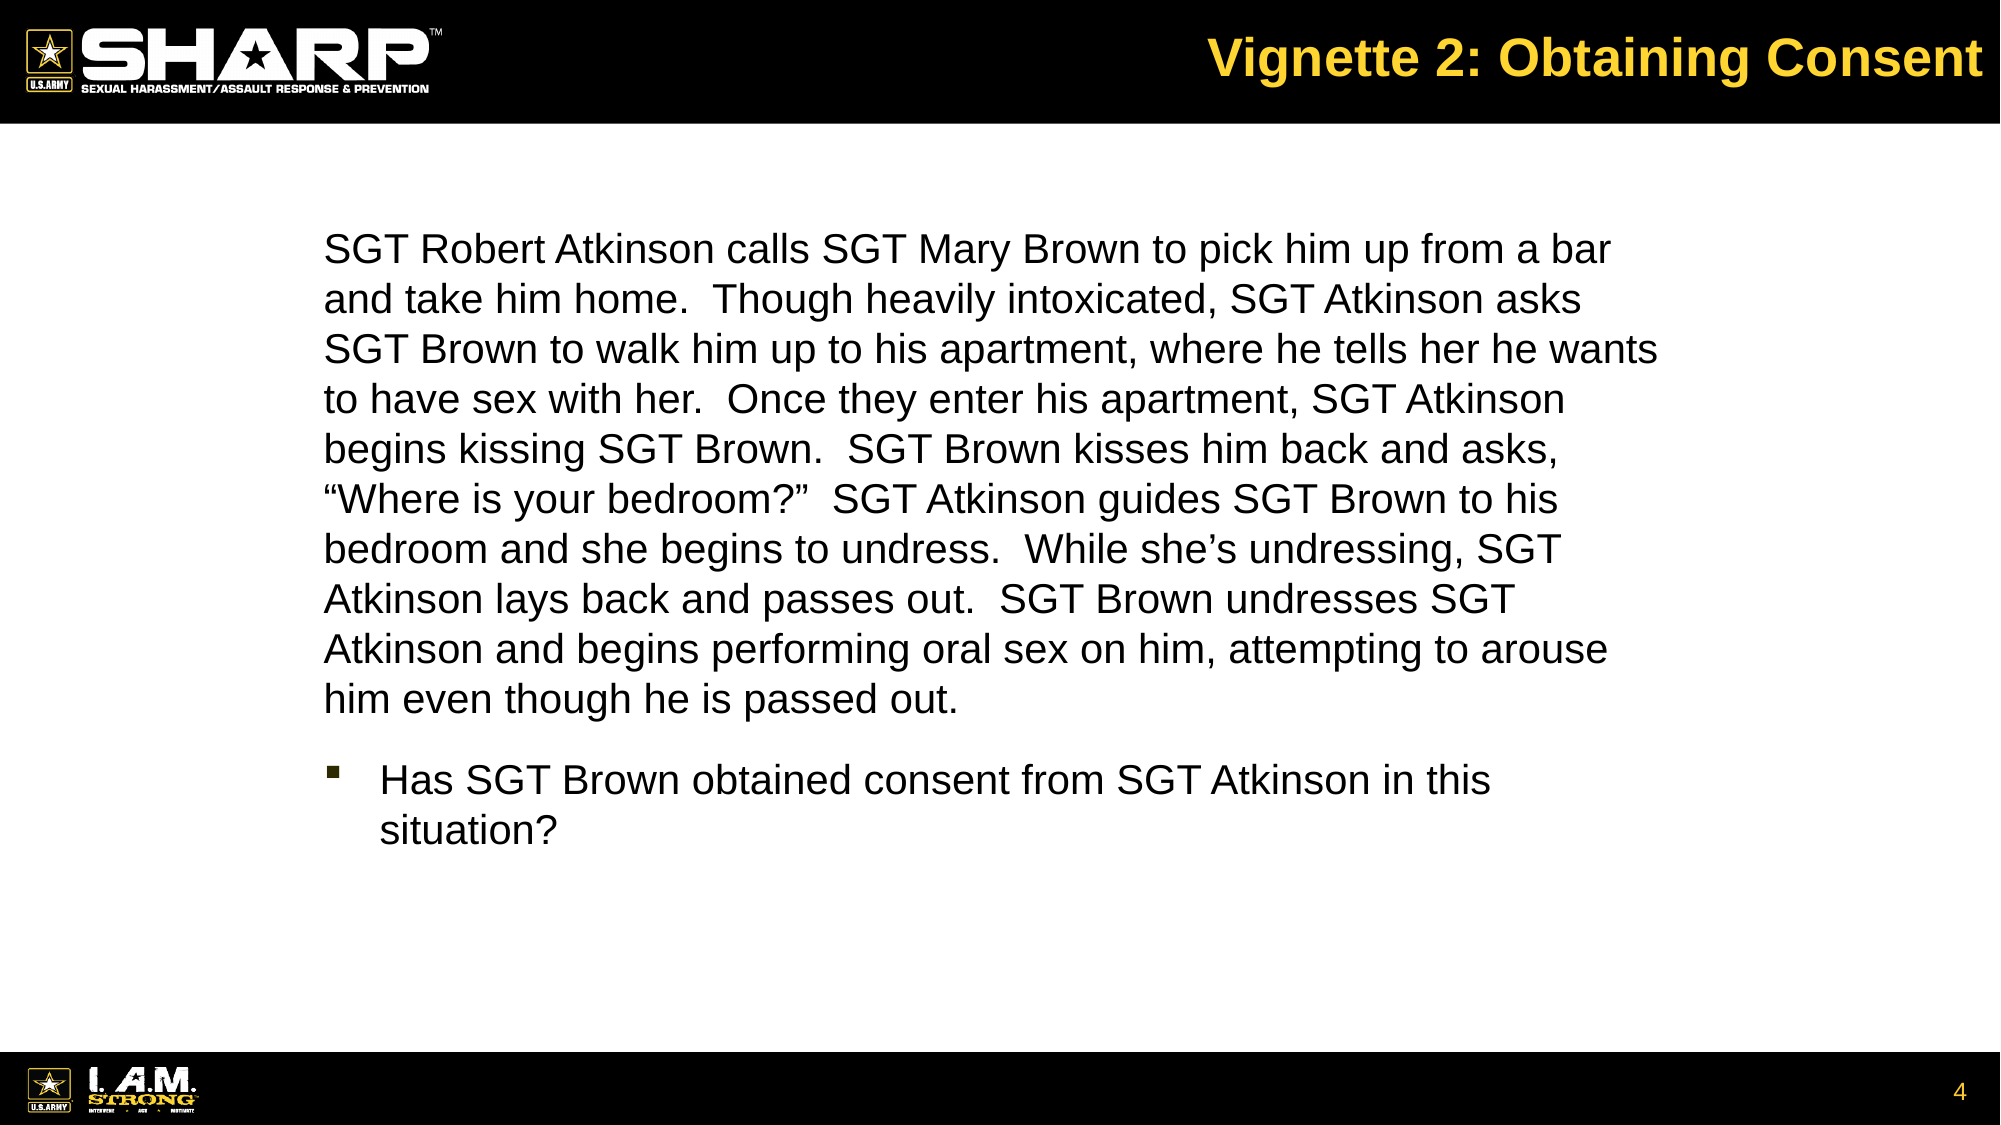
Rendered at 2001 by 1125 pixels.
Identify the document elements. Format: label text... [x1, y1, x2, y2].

picture [26, 1067, 199, 1113]
text_box SGT Robert Atkinson calls SGT Mary Brown to pick him up from a bar and take him home. Though heavily intoxicated, SGT Atkinson asks SGT Brown to walk him up to his apartment, where he tells her he wants to have sex with her. Once they enter his apartment, SGT Atkinson begins kissing SGT Brown. SGT Brown kisses him back and asks, “Where is your bedroom?” SGT Atkinson guides SGT Brown to his bedroom and she begins to undress. While she’s undressing, SGT Atkinson lays back and passes out. SGT Brown undresses SGT Atkinson and begins performing oral sex on him, attempting to arouse him even though he is passed out. Has SGT Brown obtained consent from SGT Atkinson in this situation? [308, 213, 1693, 964]
picture [25, 28, 442, 93]
title Vignette 2: Obtaining Consent [1144, 0, 2000, 121]
